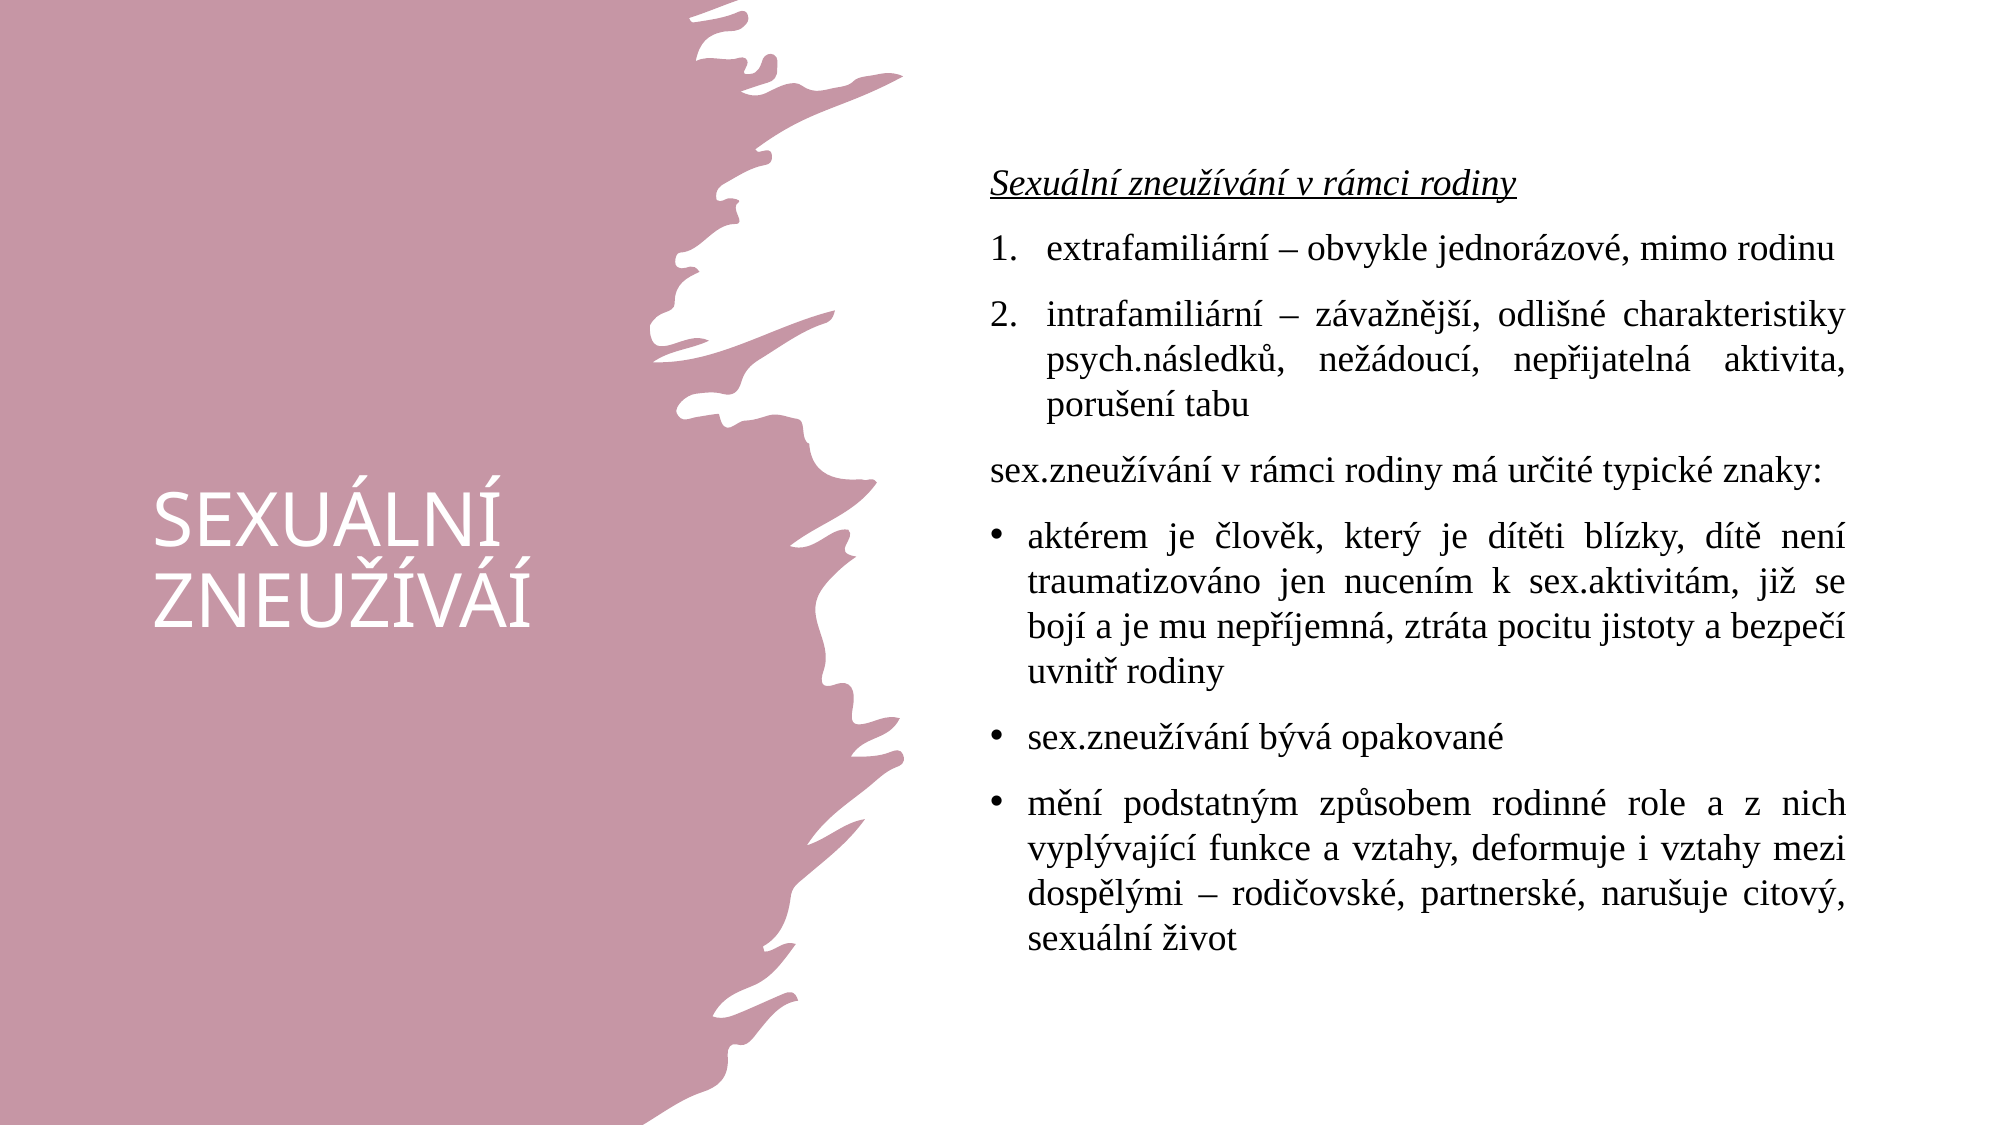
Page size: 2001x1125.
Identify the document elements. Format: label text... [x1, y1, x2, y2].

list Sexuální zneužívání v rámci rodiny extrafamiliární – obvykle jednorázové, mimo rodinu intrafamiliární – závažnější, odlišné charakteristiky psych.následků, nežádoucí, nepřijatelná aktivita, porušení tabu sex.zneužívání v rámci rodiny má určité typické znaky: aktérem je člověk, který je dítěti blízky, dítě není traumatizováno jen nucením k sex.aktivitám, již se bojí a je mu nepříjemná, ztráta pocitu jistoty a bezpečí uvnitř rodiny sex.zneužívání bývá opakované mění podstatným způsobem rodinné role a z nich vyplývající funkce a vztahy, deformuje i vztahy mezi dospělými – rodičovské, partnerské, narušuje citový, sexuální život [975, 31, 1863, 1085]
title SEXUÁLNÍ ZNEUŽÍVÁÍ [137, 116, 706, 1008]
text_box [0, 0, 904, 1125]
text_box [645, 0, 2000, 1125]
